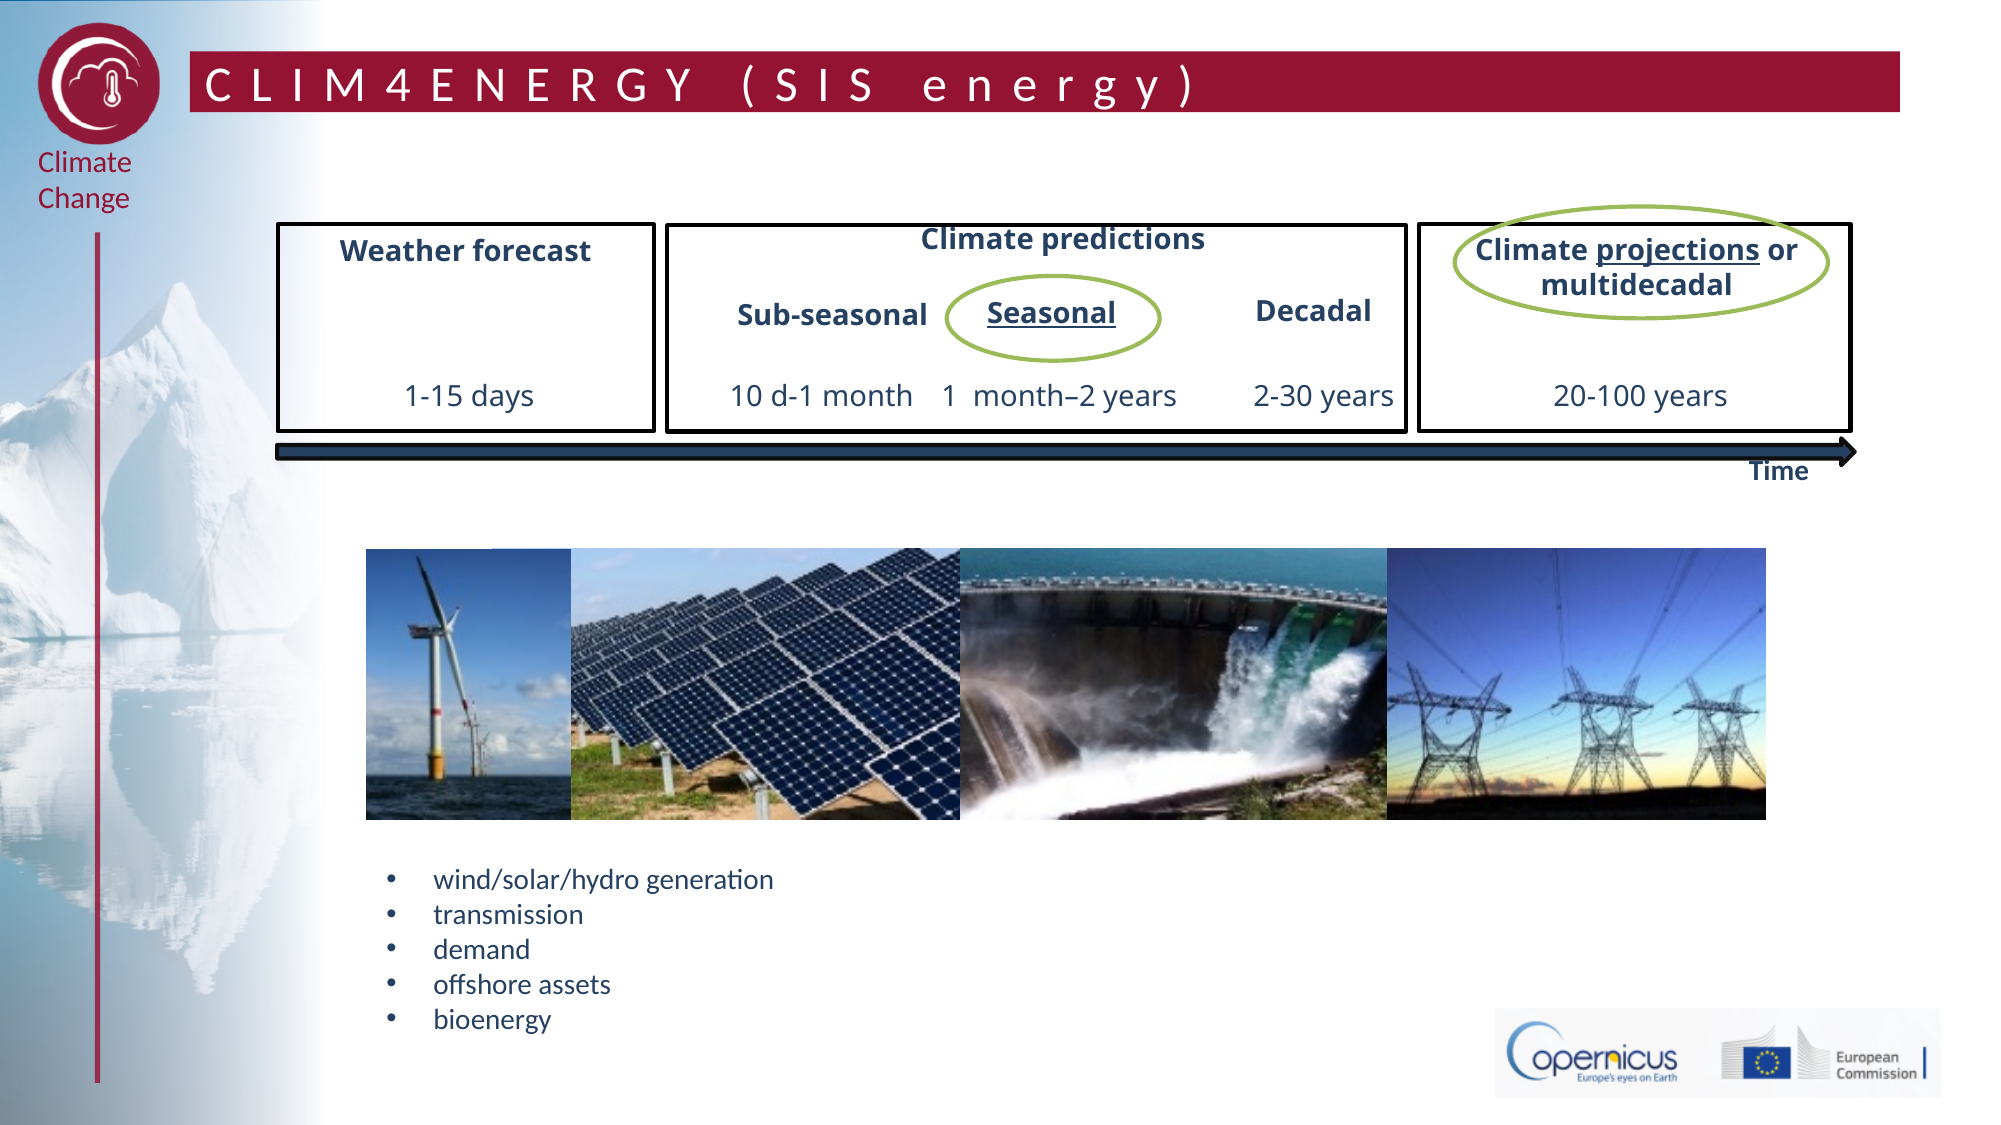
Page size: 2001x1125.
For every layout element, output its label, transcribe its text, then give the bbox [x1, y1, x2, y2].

title CLIM4ENERGY (SIS energy) [189, 51, 1900, 113]
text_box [366, 548, 1766, 821]
picture [25, 4, 171, 155]
picture [1495, 1008, 1942, 1098]
text_box wind/solar/hydro generation transmission demand offshore assets bioenergy [371, 853, 878, 1043]
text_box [264, 212, 1855, 513]
text_box [1559, 204, 1724, 210]
